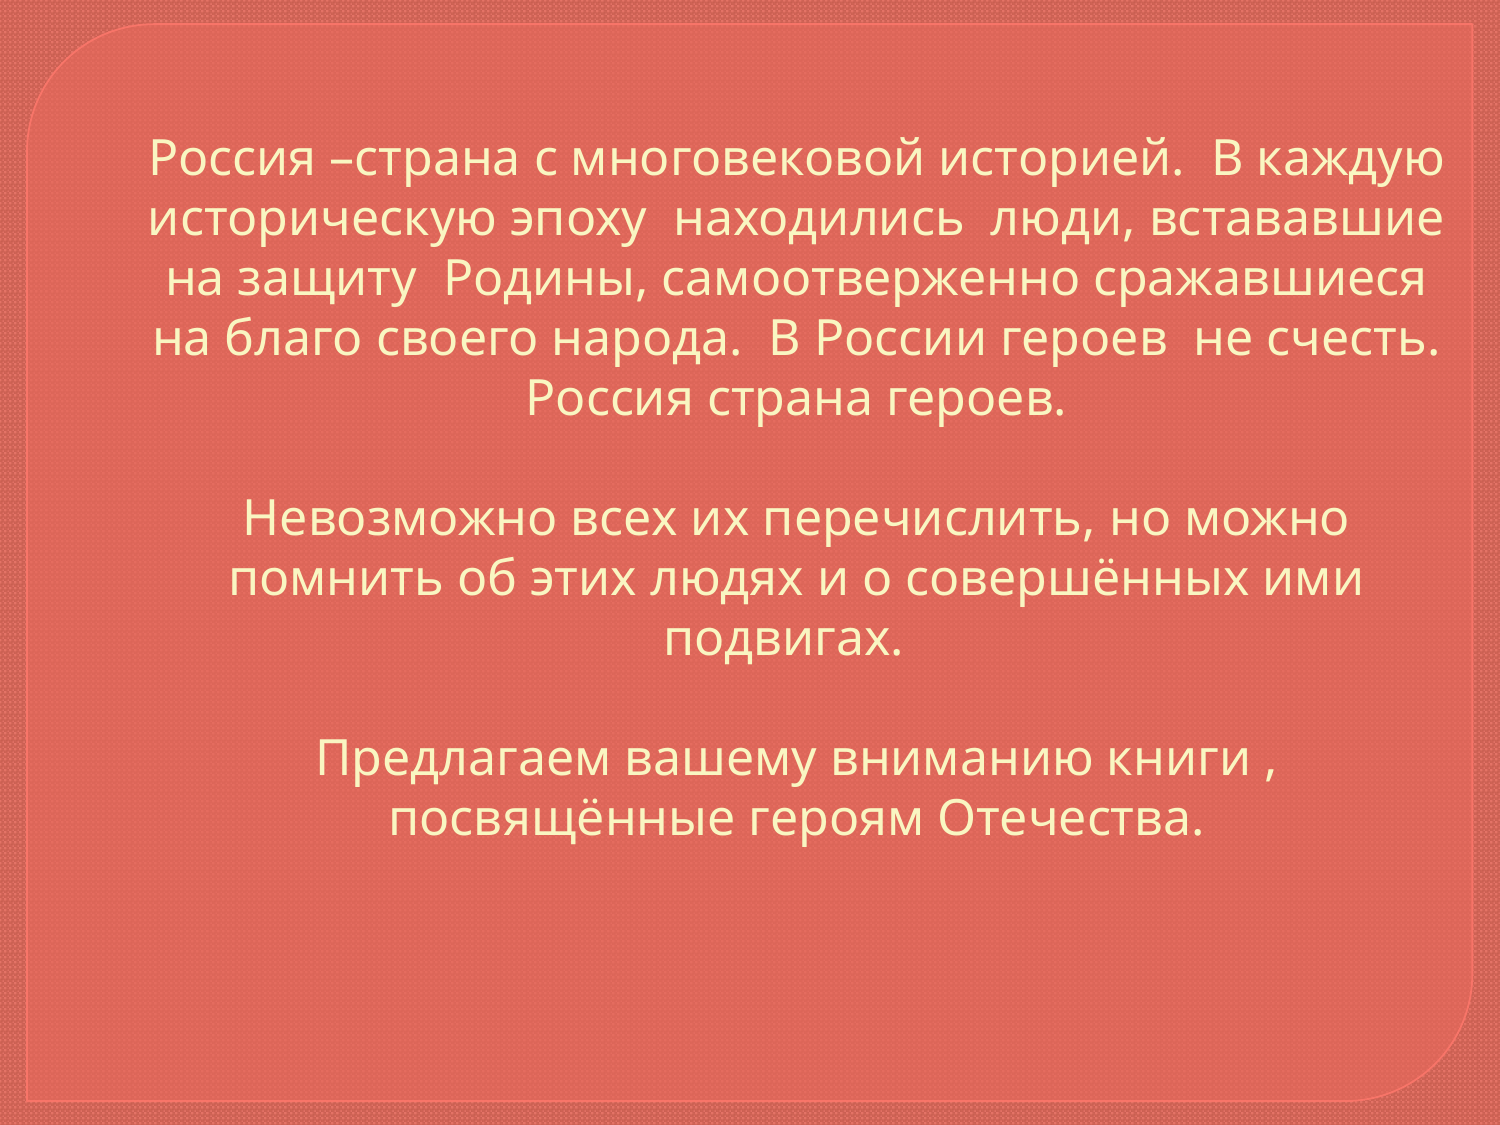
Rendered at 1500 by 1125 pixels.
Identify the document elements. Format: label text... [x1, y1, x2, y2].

text_box [58, 196, 1396, 368]
text_box Россия –страна с многовековой историей. В каждую историческую эпоху находились люди, встававшие на защиту Родины, самоотверженно сражавшиеся на благо своего народа. В России героев не счесть. Россия страна героев. Невозможно всех их перечислить, но можно помнить об этих людях и о совершённых ими подвигах. Предлагаем вашему вниманию книги , посвящённые героям Отечества. [123, 118, 1461, 290]
